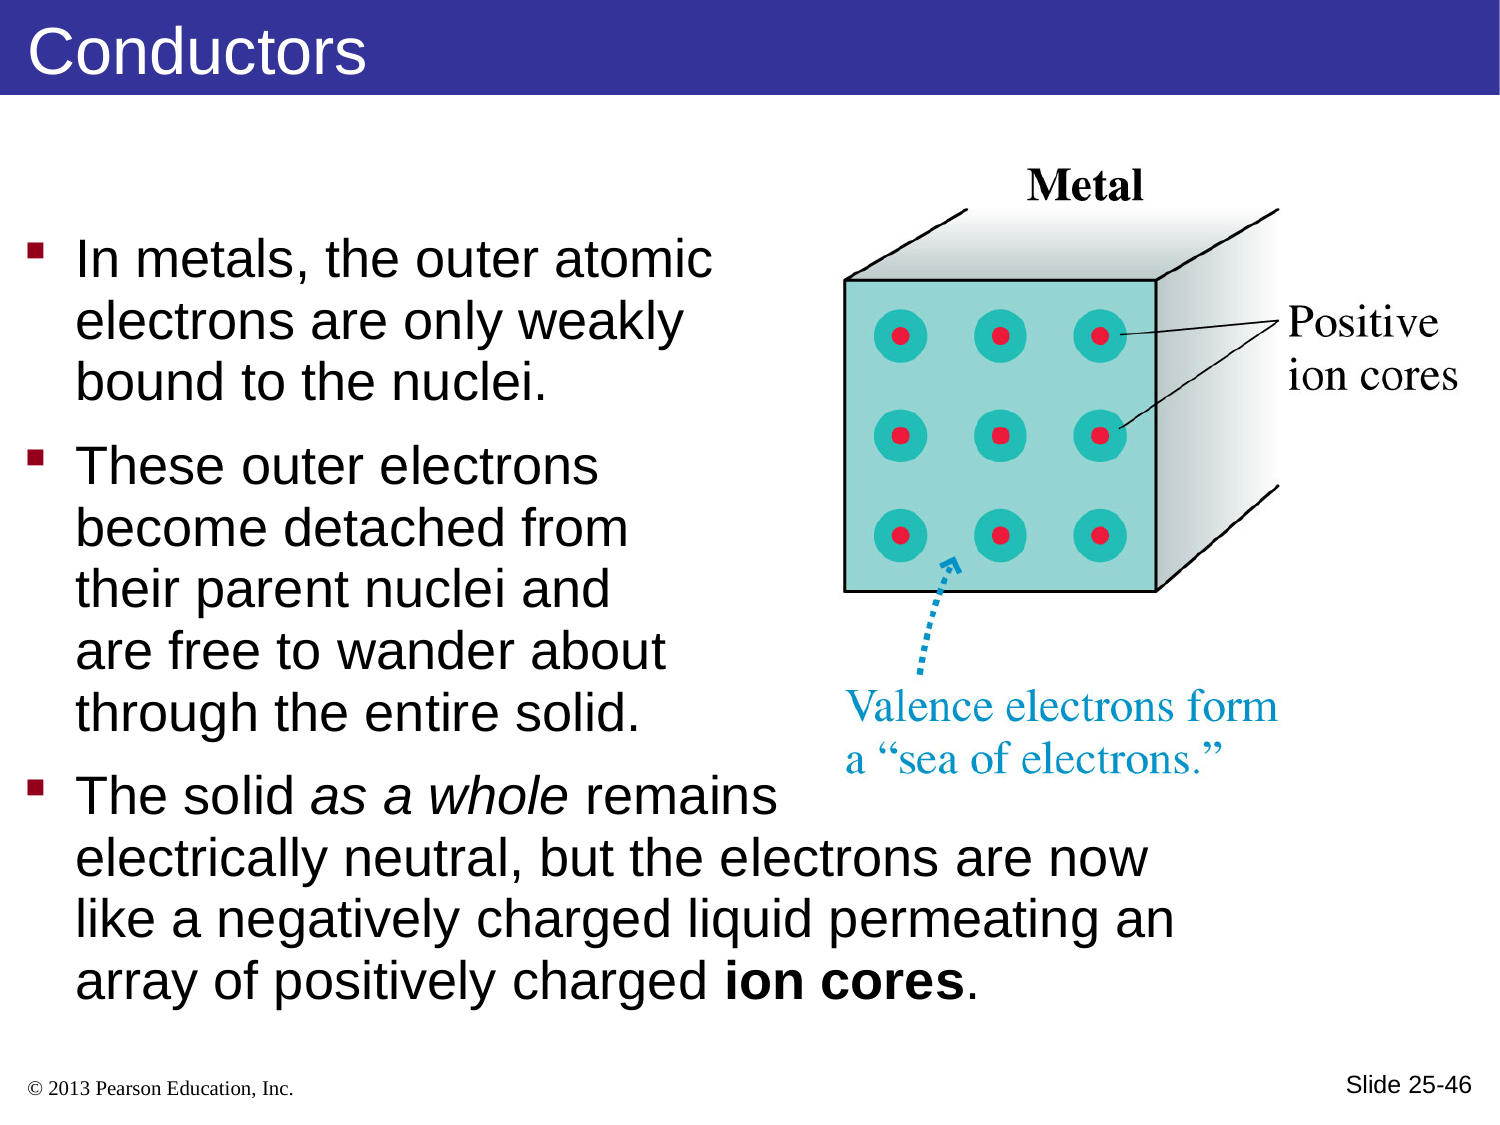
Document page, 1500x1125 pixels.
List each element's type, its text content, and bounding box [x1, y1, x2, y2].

text_box Slide 25-46 [1287, 1064, 1488, 1103]
text_box In metals, the outer atomic electrons are only weakly bound to the nuclei. These outer electrons become detached from their parent nuclei and are free to wander about through the entire solid. The solid as a whole remains electrically neutral, but the electrons are now like a negatively charged liquid permeating an array of positively charged ion cores. [8, 220, 1213, 1020]
picture [837, 162, 1463, 780]
title Conductors [12, 8, 1288, 88]
